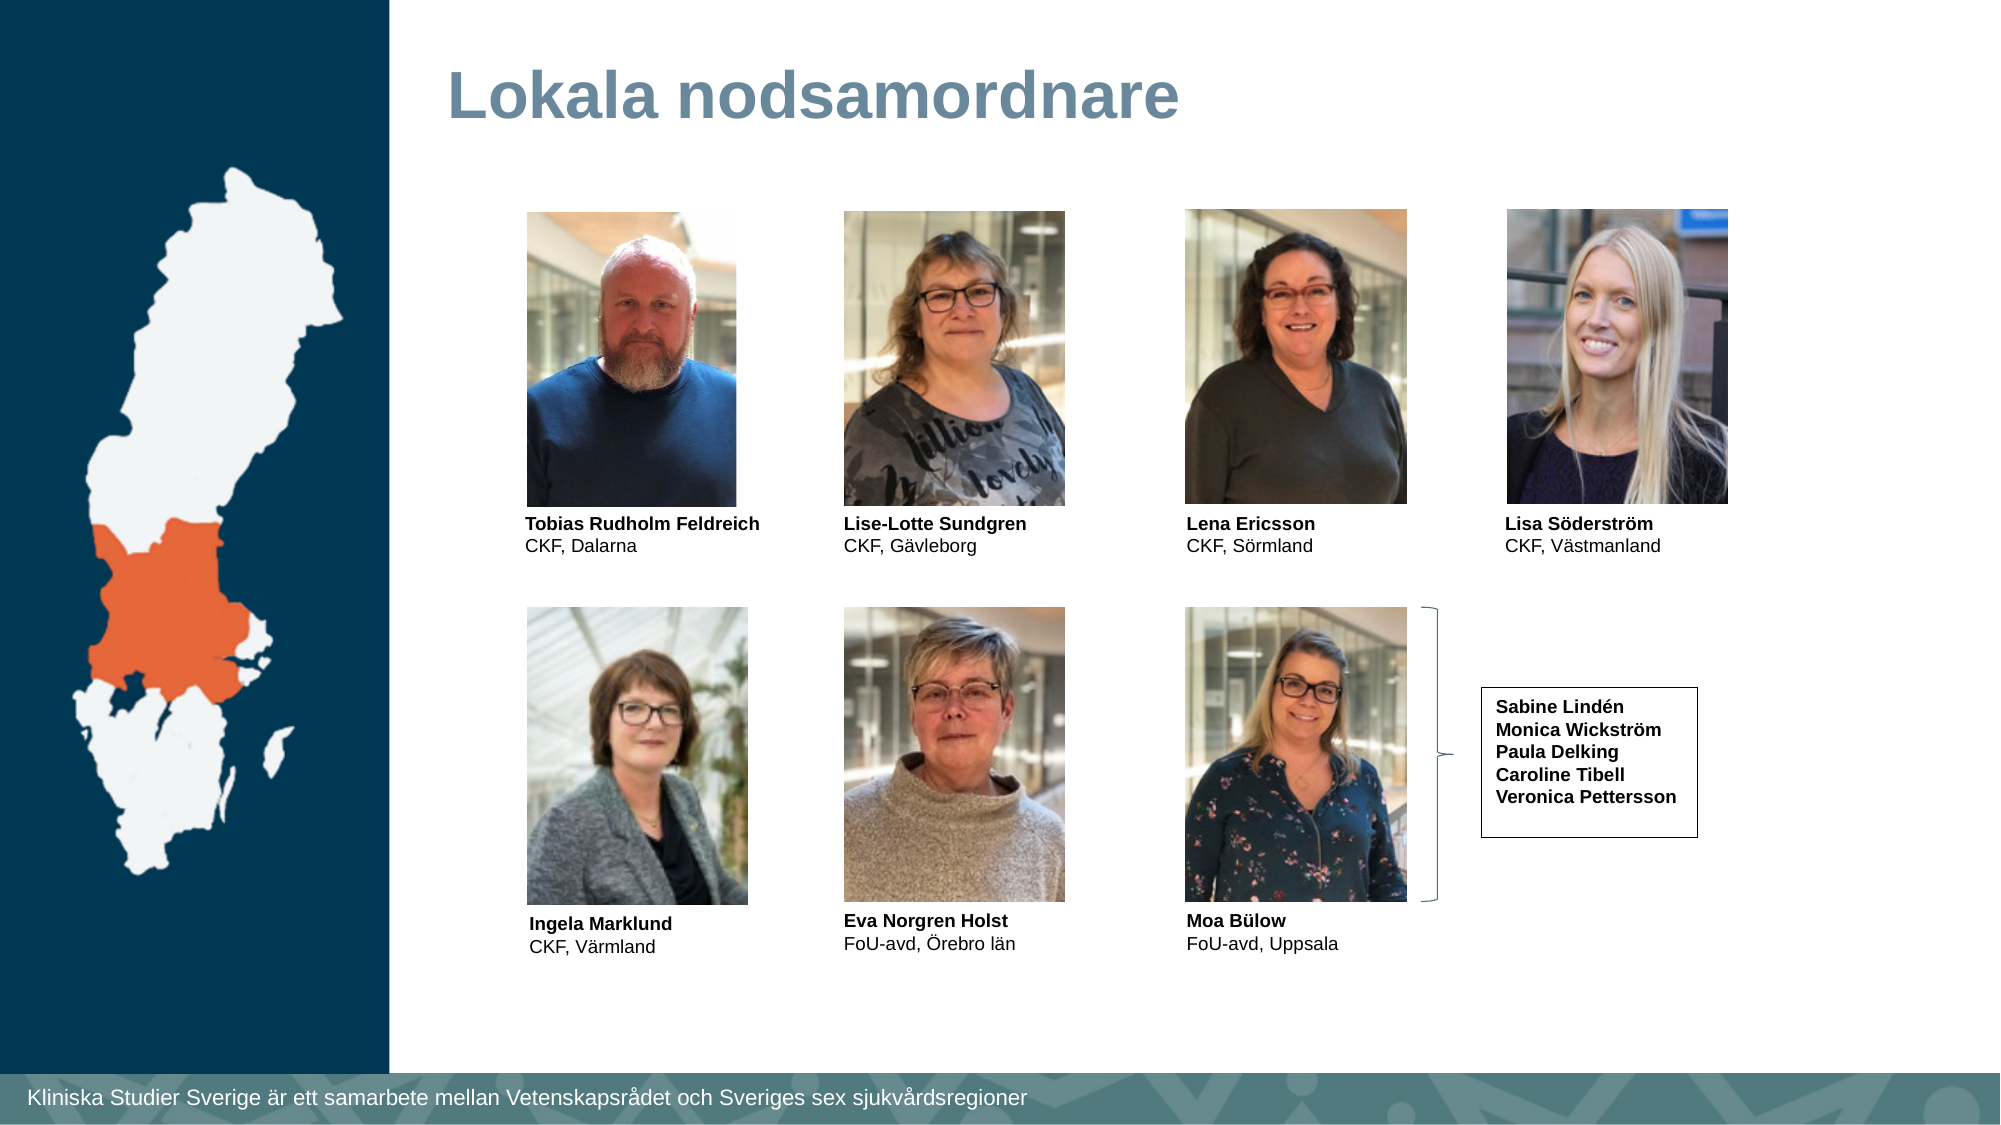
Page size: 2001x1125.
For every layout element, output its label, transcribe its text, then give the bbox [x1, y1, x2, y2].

text_box Moa Bülow FoU-avd, Uppsala [1171, 901, 1531, 984]
text_box Lena Ericsson CKF, Sörmland [1171, 503, 1490, 587]
picture [527, 607, 748, 905]
title Lokala nodsamordnare [447, 61, 2000, 212]
picture [1185, 209, 1407, 504]
text_box Lisa Söderström CKF, Västmanland [1490, 503, 1850, 587]
picture [0, 1073, 2000, 1125]
picture [844, 607, 1065, 902]
picture [527, 212, 737, 507]
text_box Sabine Lindén Monica Wickström Paula Delking Caroline Tibell Veronica Pettersson [1481, 687, 1698, 838]
picture [1185, 607, 1407, 902]
text_box Tobias Rudholm Feldreich CKF, Dalarna [510, 503, 829, 587]
picture [72, 167, 343, 876]
picture [1507, 209, 1728, 504]
picture [844, 211, 1065, 506]
picture [263, 726, 295, 779]
text_box Eva Norgren Holst FoU-avd, Örebro län [829, 901, 1171, 984]
text_box [1421, 606, 1454, 902]
text_box Lise-Lotte Sundgren CKF, Gävleborg [829, 503, 1171, 587]
text_box Ingela Marklund CKF, Värmland [514, 904, 874, 987]
